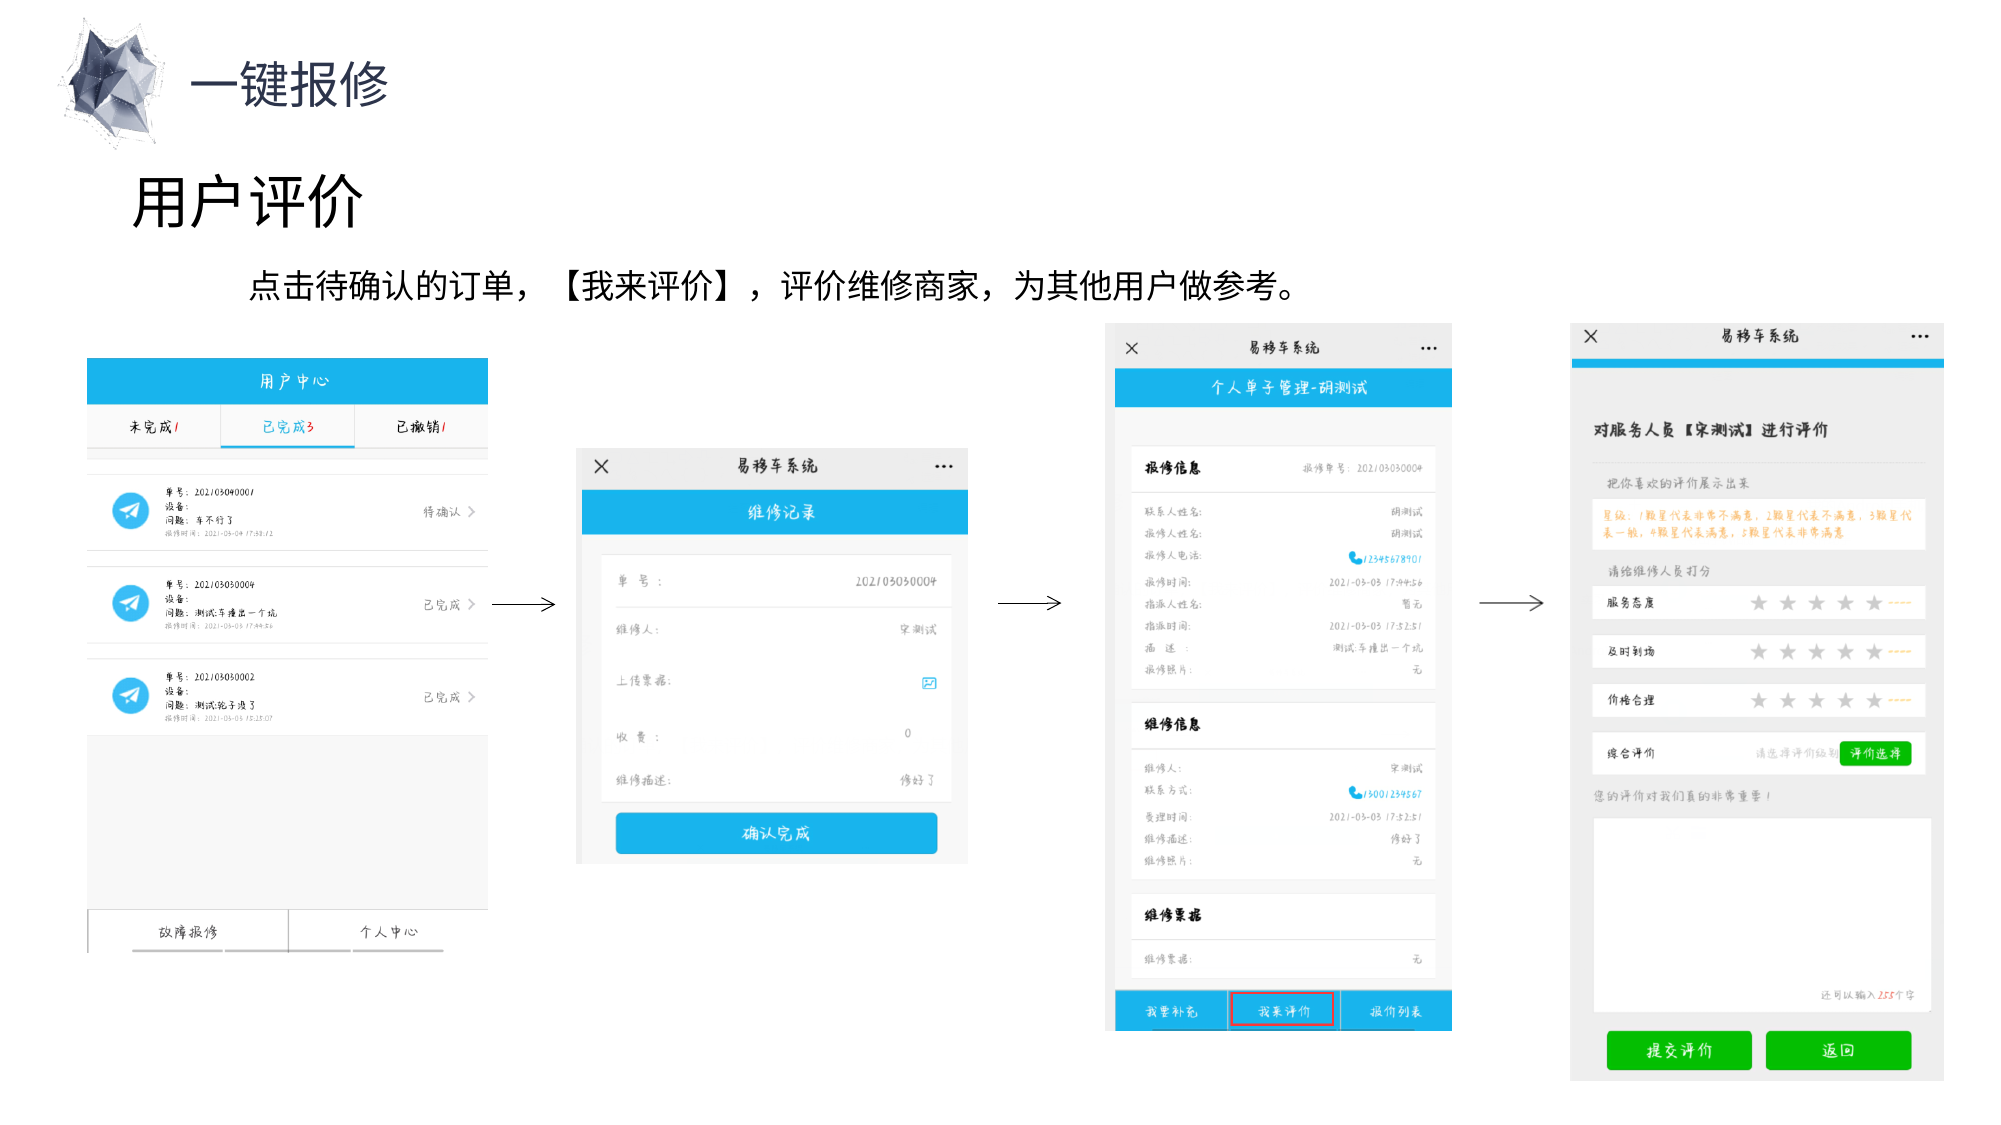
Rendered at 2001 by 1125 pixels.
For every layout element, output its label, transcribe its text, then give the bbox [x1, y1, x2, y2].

picture [576, 448, 968, 864]
picture [1479, 592, 1554, 614]
picture [1, 0, 236, 190]
picture [1105, 323, 1452, 1031]
text_box 一键报修 [201, 46, 488, 122]
picture [1570, 323, 1944, 1081]
picture [87, 358, 488, 953]
text_box 用户评价 [116, 158, 543, 244]
text_box 点击待确认的订单，【我来评价】，评价维修商家，为其他用户做参考。 [159, 237, 1885, 313]
